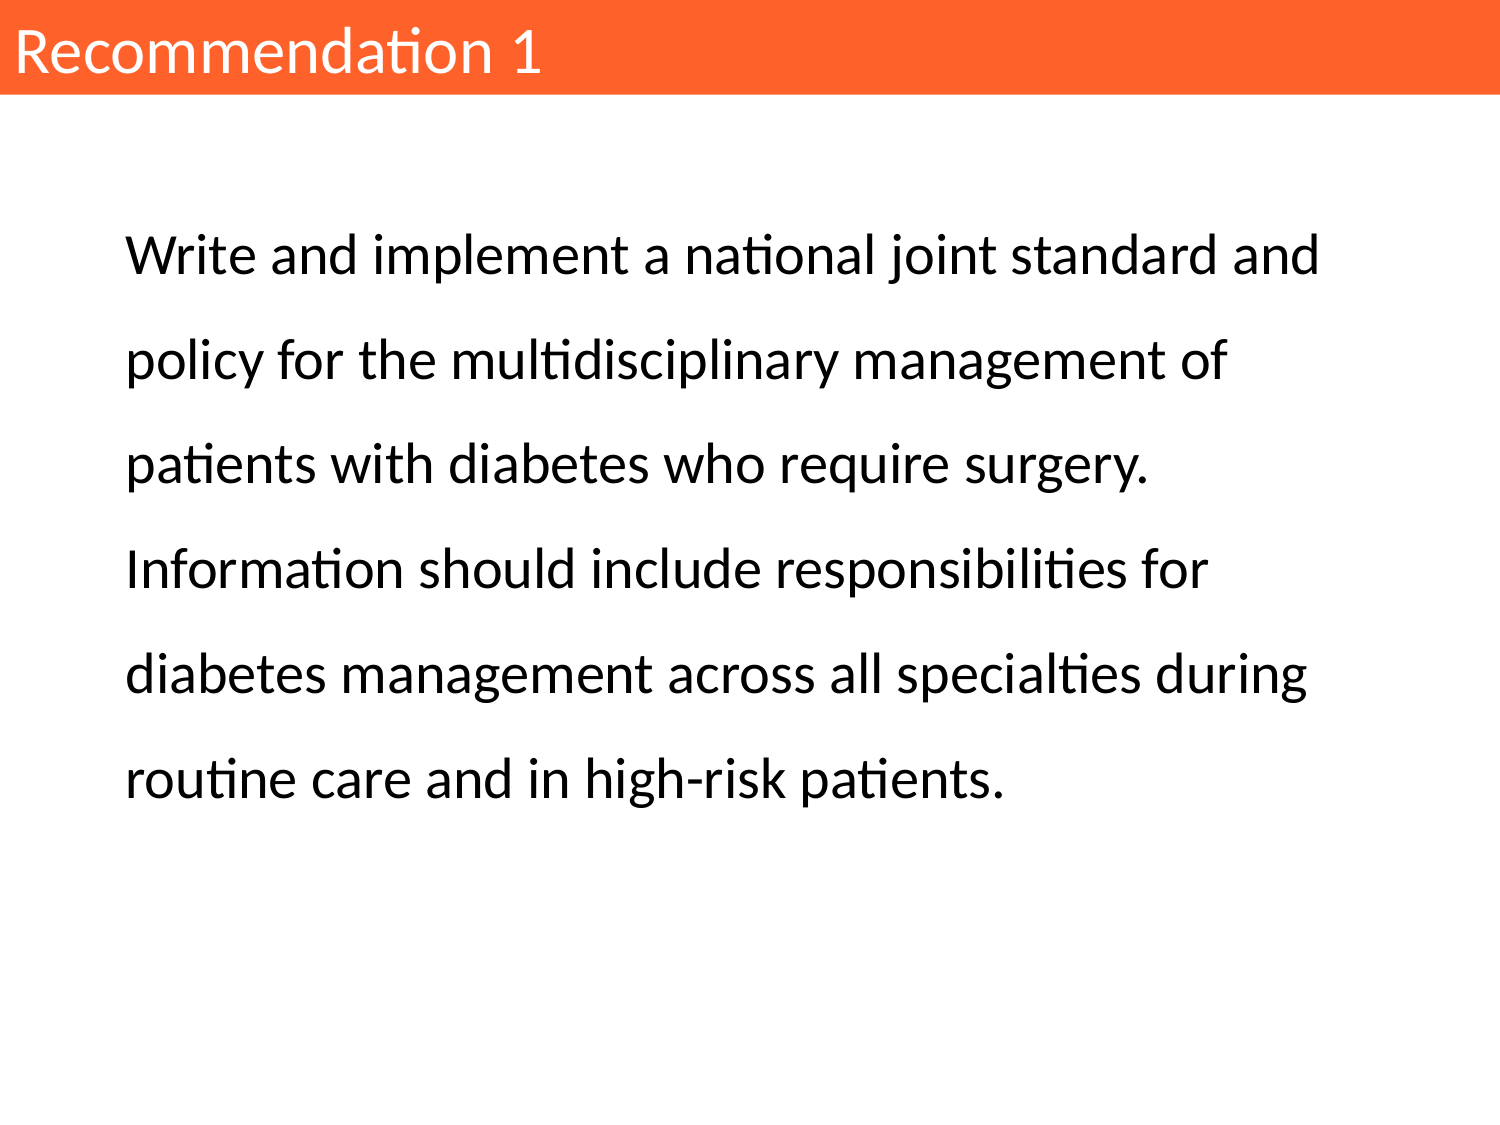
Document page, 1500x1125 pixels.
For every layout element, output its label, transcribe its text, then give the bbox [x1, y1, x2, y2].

text_box Recommendation 1 [0, 0, 1500, 95]
list Write and implement a national joint standard and policy for the multidisciplinary management of patients with diabetes who require surgery. Information should include responsibilities for diabetes management across all specialties during routine care and in high-risk patients. [110, 173, 1389, 1056]
